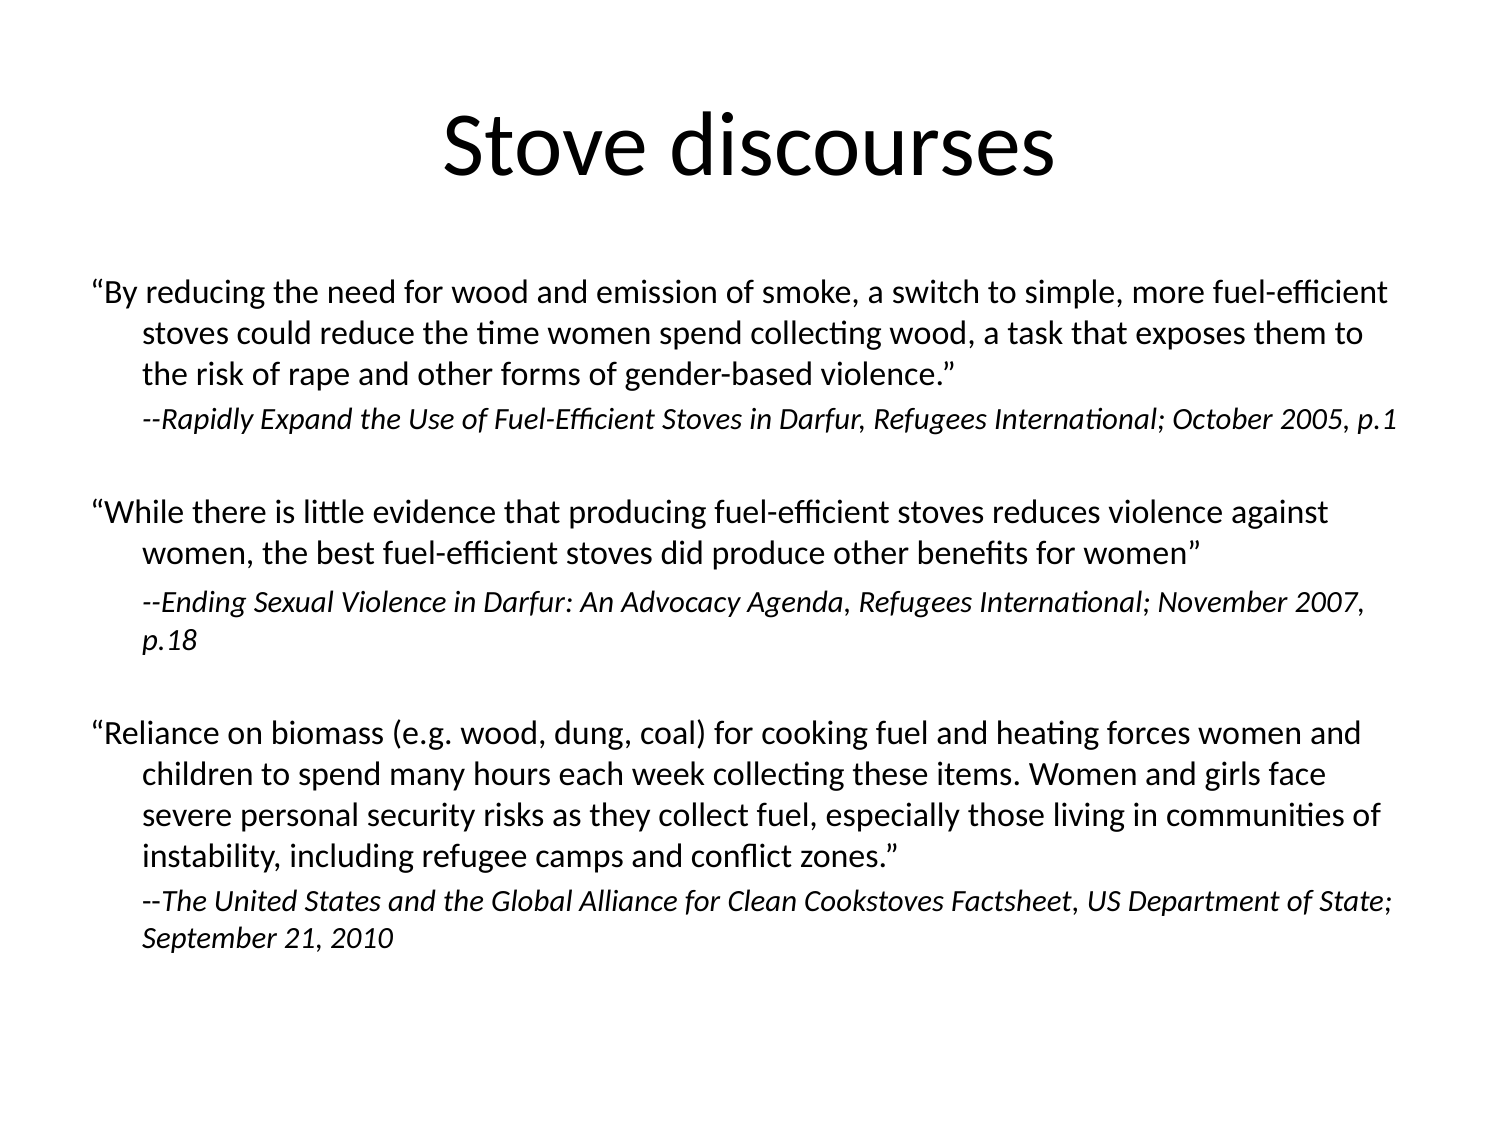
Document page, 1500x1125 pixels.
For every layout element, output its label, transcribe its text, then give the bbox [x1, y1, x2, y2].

list “By reducing the need for wood and emission of smoke, a switch to simple, more fuel-efficient stoves could reduce the time women spend collecting wood, a task that exposes them to the risk of rape and other forms of gender-based violence.” --Rapidly Expand the Use of Fuel-Efficient Stoves in Darfur, Refugees International; October 2005, p.1 “While there is little evidence that producing fuel-efficient stoves reduces violence against women, the best fuel-efficient stoves did produce other benefits for women” --Ending Sexual Violence in Darfur: An Advocacy Agenda, Refugees International; November 2007, p.18 “Reliance on biomass (e.g. wood, dung, coal) for cooking fuel and heating forces women and children to spend many hours each week collecting these items. Women and girls face severe personal security risks as they collect fuel, especially those living in communities of instability, including refugee camps and conflict zones.” --The United States and the Global Alliance for Clean Cookstoves Factsheet, US Department of State; September 21, 2010 [75, 262, 1425, 1005]
title Stove discourses [75, 45, 1425, 233]
